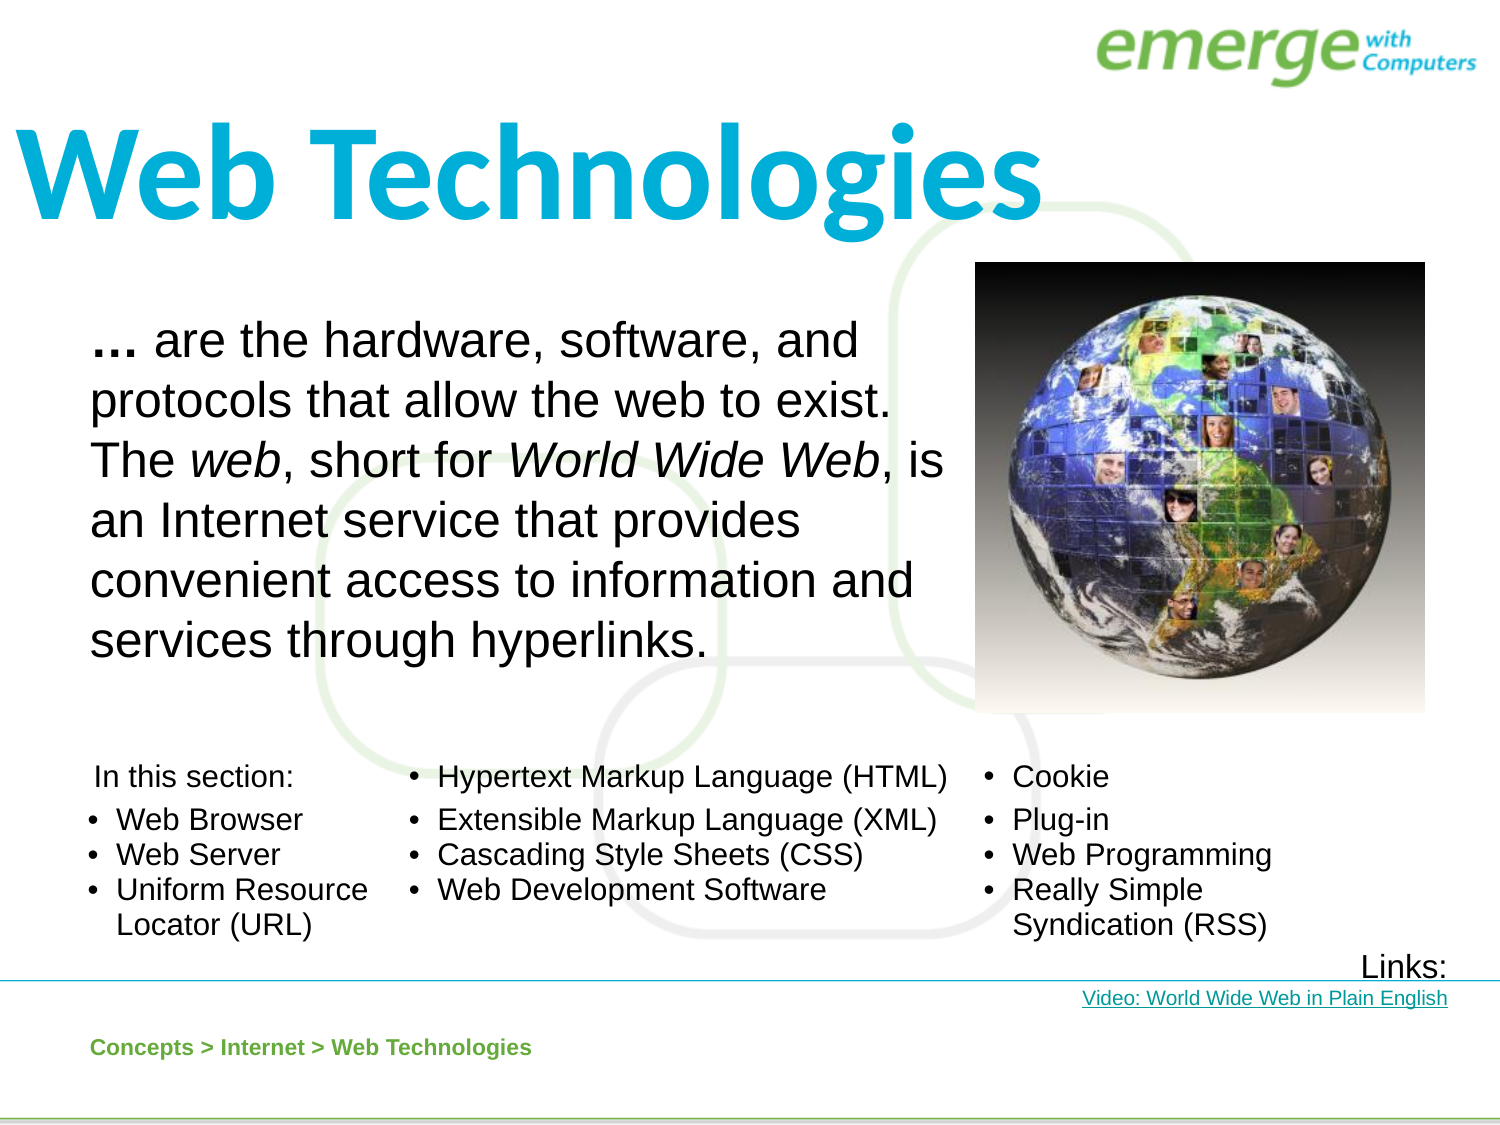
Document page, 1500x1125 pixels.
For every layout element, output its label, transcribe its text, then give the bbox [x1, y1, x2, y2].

table_cell Uniform Resource Locator (URL) [79, 872, 400, 942]
table_header Cookie [975, 750, 1300, 803]
table_cell Web Development Software [400, 872, 975, 942]
table_cell Cascading Style Sheets (CSS) [400, 837, 975, 872]
text_box Concepts > Internet > Web Technologies [75, 1025, 950, 1075]
table_cell Web Browser [79, 803, 400, 837]
picture [0, 982, 1500, 1125]
table_header Hypertext Markup Language (HTML) [400, 750, 975, 803]
table_cell Web Programming [975, 837, 1300, 872]
table_cell Extensible Markup Language (XML) [400, 803, 975, 837]
table_cell Web Server [79, 837, 400, 872]
picture [24, 250, 1500, 979]
table_cell Plug-in [975, 803, 1300, 837]
picture [1074, 0, 1500, 75]
table_cell Really Simple Syndication (RSS) [975, 872, 1300, 937]
list … are the hardware, software, and protocols that allow the web to exist. The web, short for World Wide Web, is an Internet service that provides convenient access to information and services through hyperlinks. [75, 299, 969, 675]
text_box Links: Video: World Wide Web in Plain English [750, 937, 1463, 1043]
table_header In this section: [79, 750, 400, 803]
list Web Technologies [0, 75, 1500, 250]
